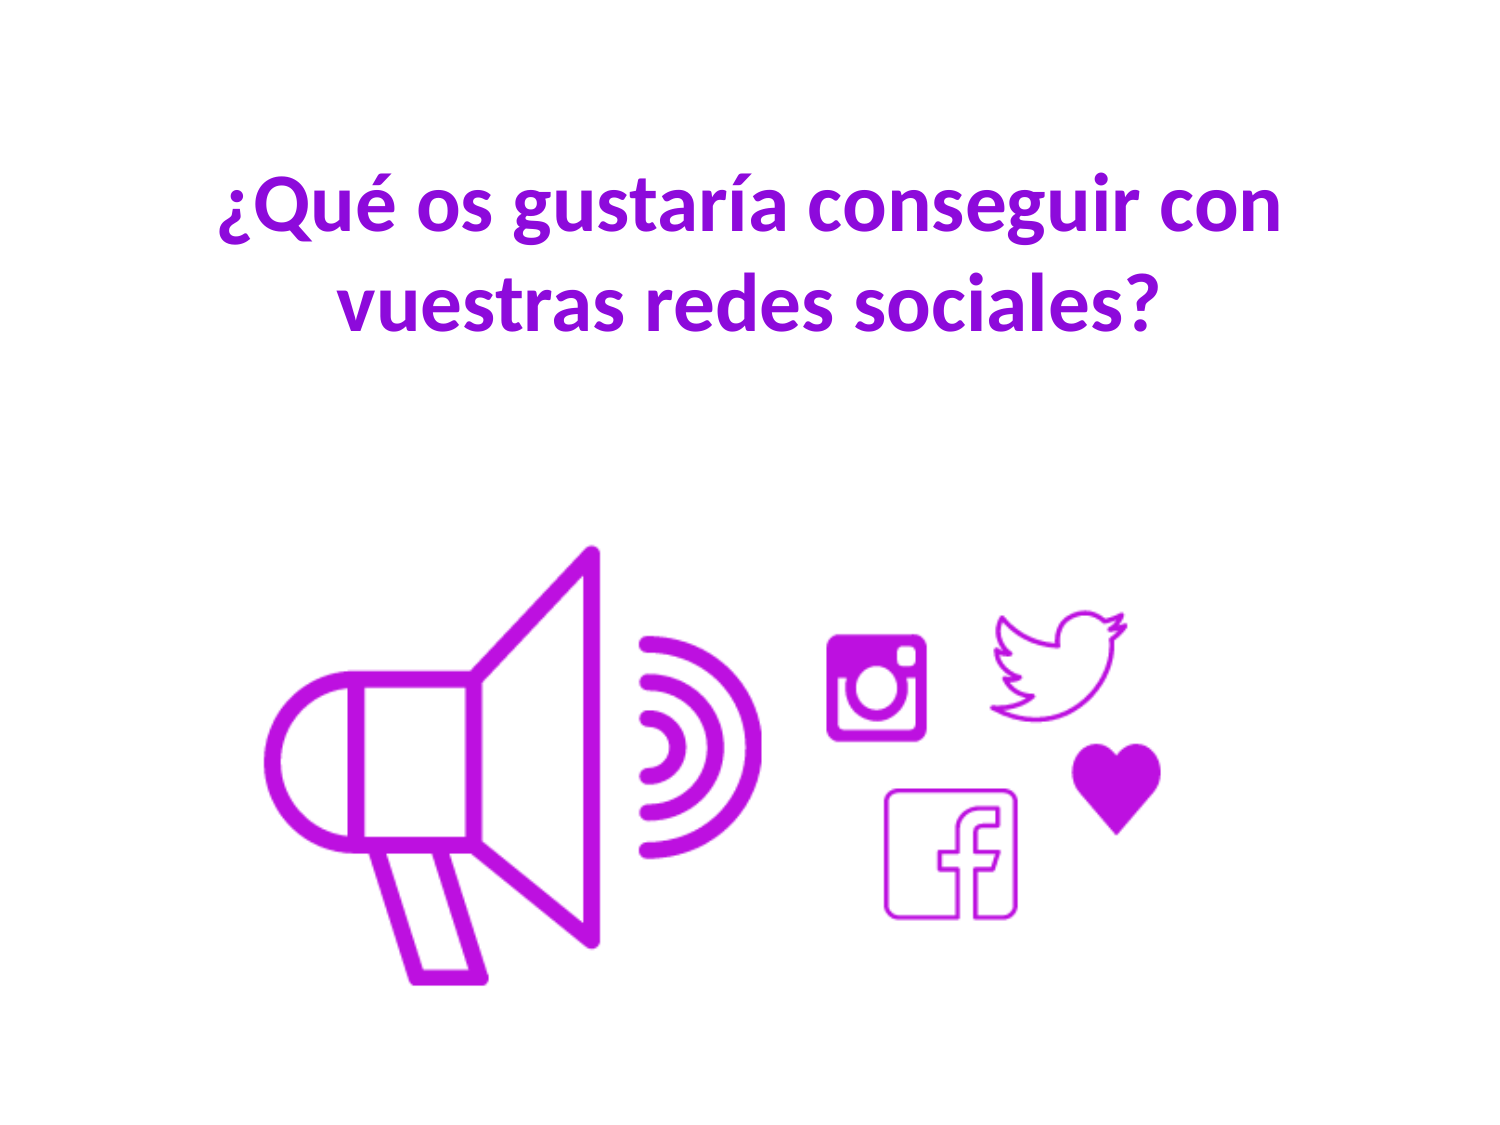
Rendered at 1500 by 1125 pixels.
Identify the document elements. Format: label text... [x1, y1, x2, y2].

picture [230, 497, 1226, 1040]
list ¿Qué os gustaría conseguir con vuestras redes sociales? [75, 140, 1425, 1005]
